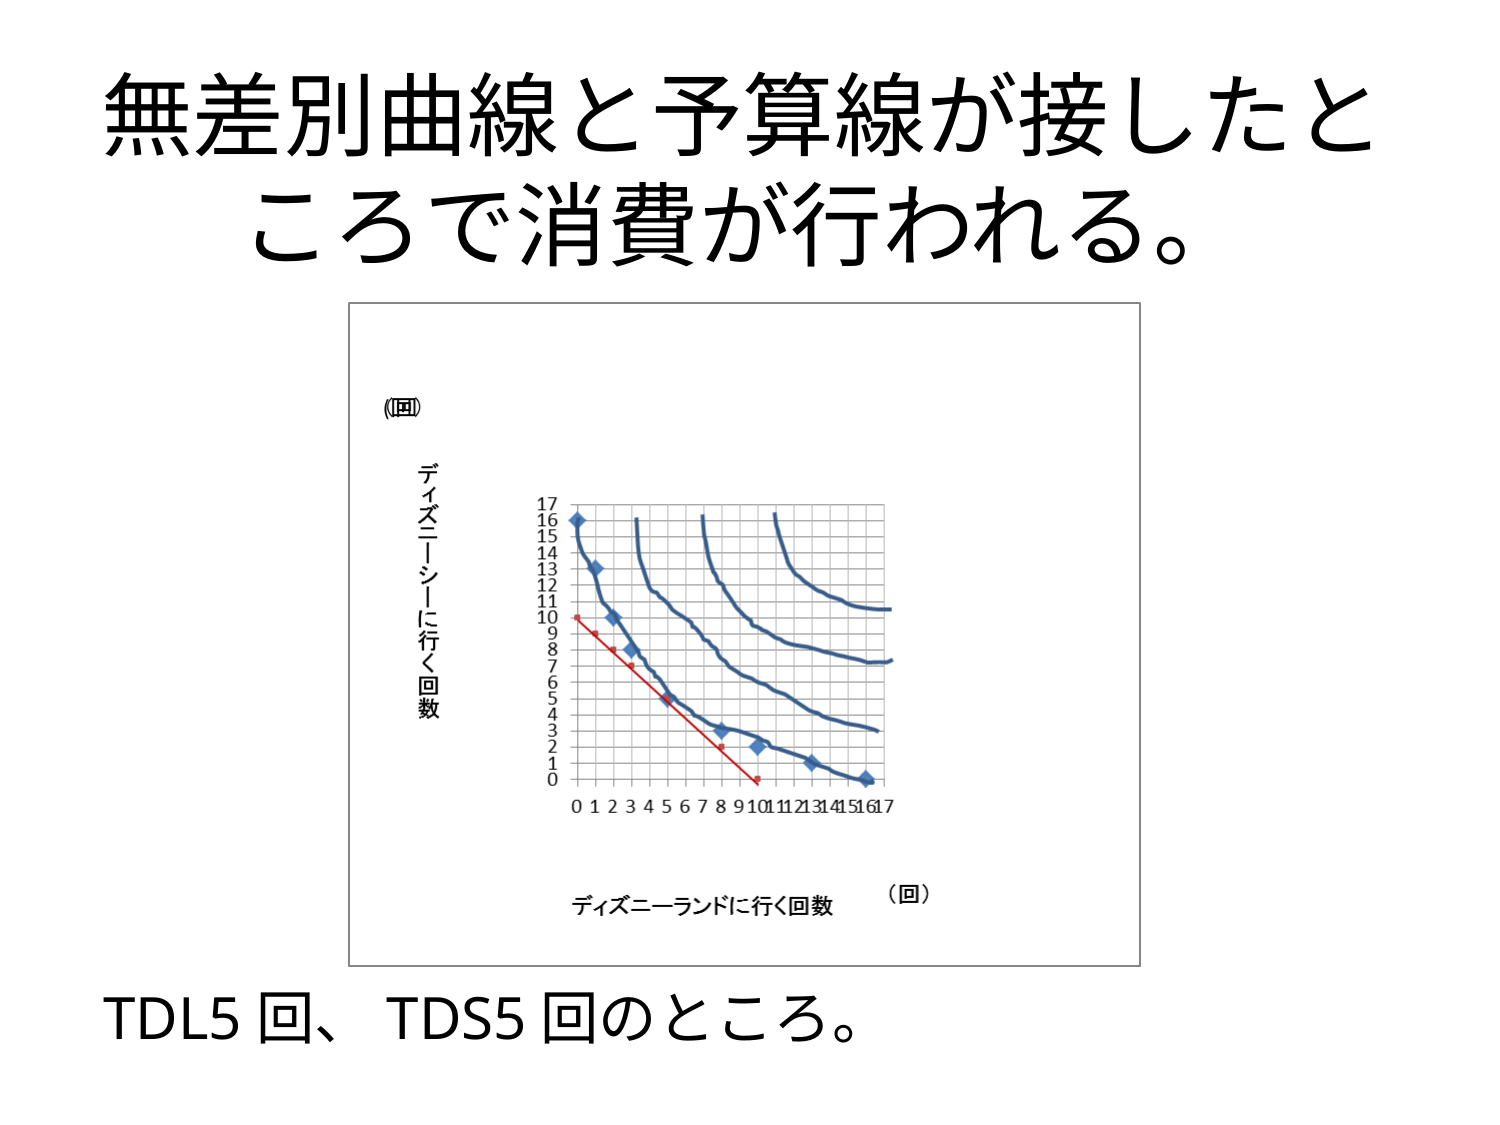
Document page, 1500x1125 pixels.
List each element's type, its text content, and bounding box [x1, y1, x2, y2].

picture [348, 302, 1141, 967]
title 無差別曲線と予算線が接したところで消費が行われる。 [75, 45, 1412, 291]
text_box TDL5回、TDS5回のところ。 [88, 973, 1436, 1059]
